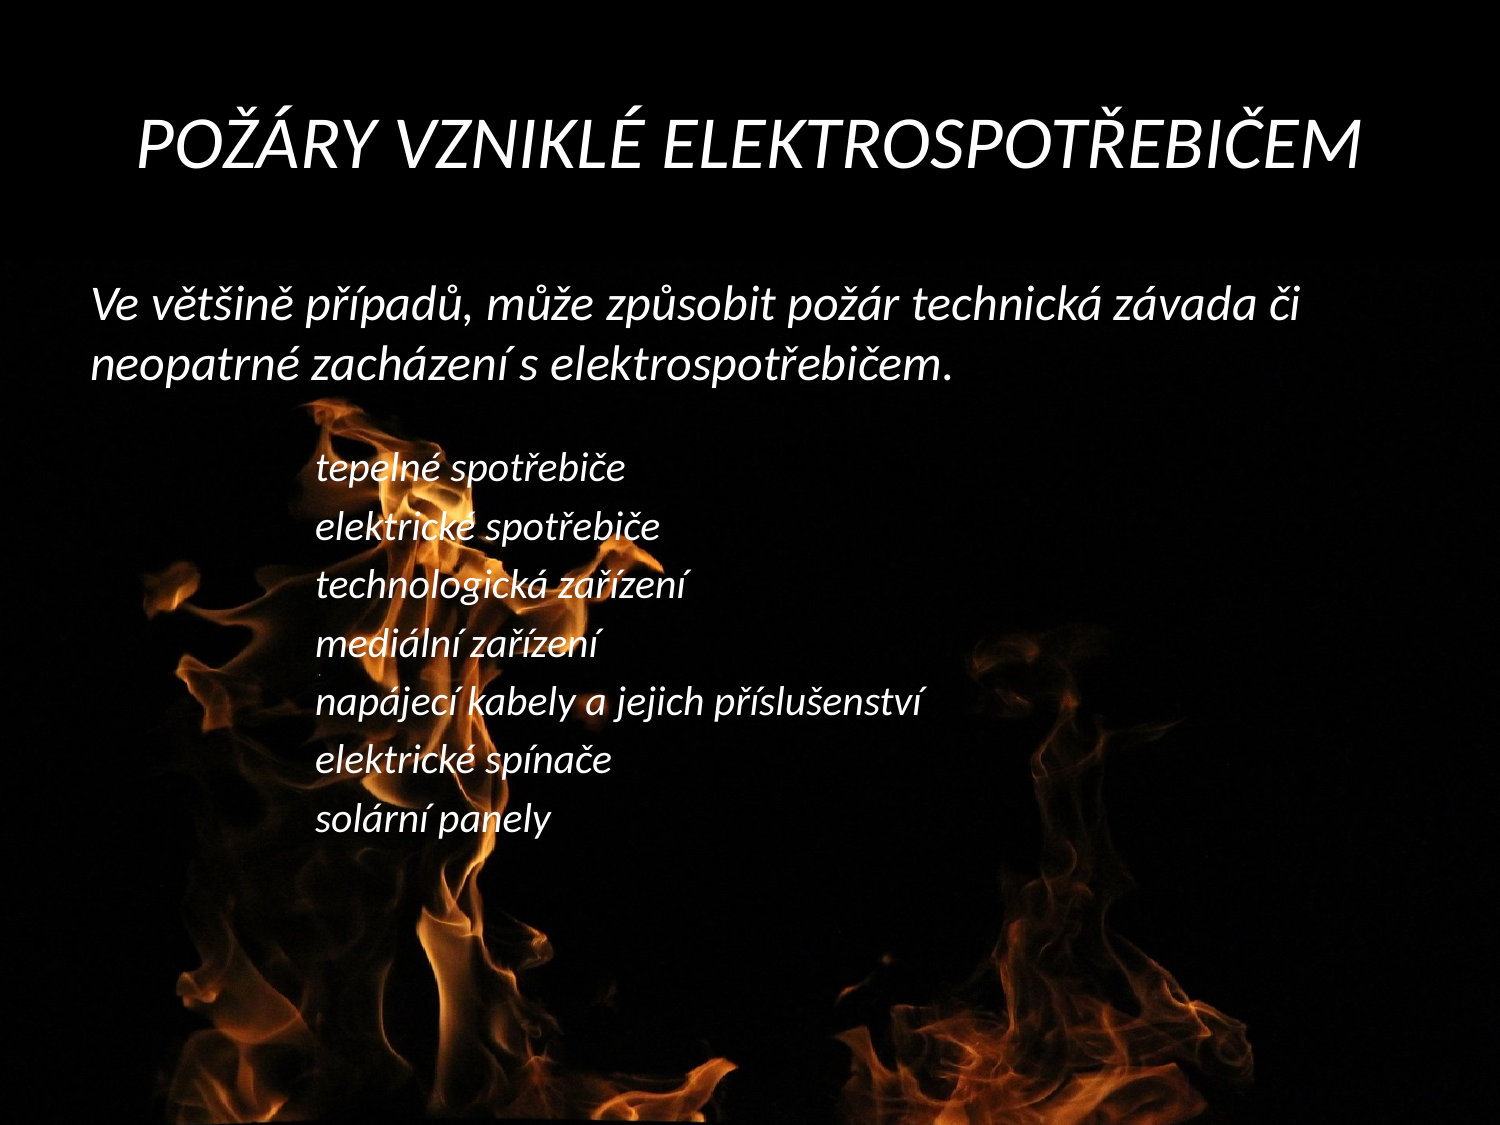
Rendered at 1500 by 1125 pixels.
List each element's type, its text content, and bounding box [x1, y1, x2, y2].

title POŽÁRY VZNIKLÉ ELEKTROSPOTŘEBIČEM [75, 45, 1425, 233]
picture [0, 260, 1500, 1125]
